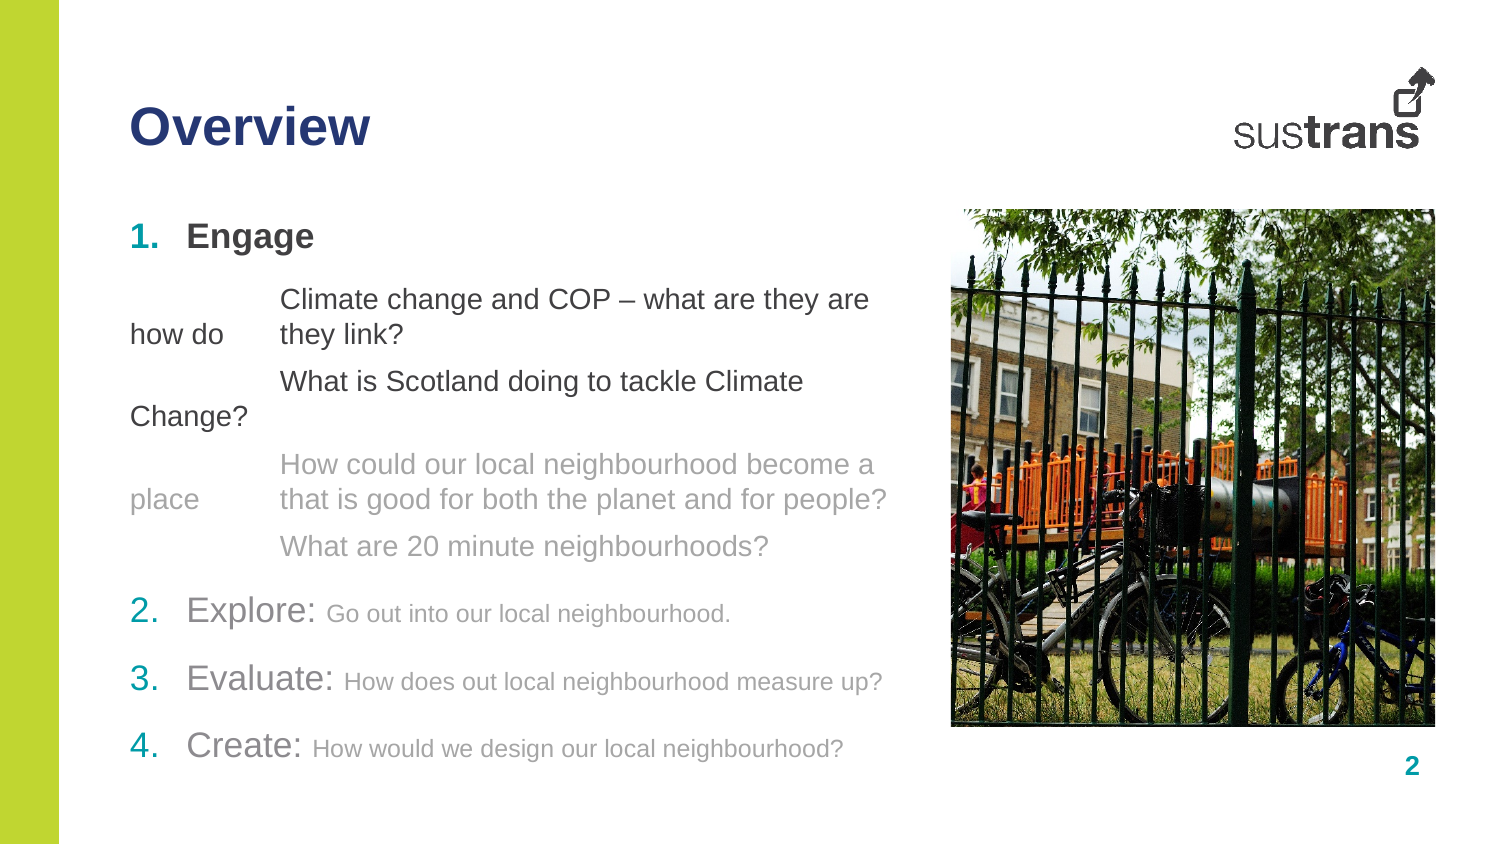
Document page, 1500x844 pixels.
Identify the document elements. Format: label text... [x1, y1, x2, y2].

list Overview [129, 91, 1052, 157]
list Engage Climate change and COP – what are they are how do they link? What is Scotland doing to tackle Climate Change? How could our local neighbourhood become a place that is good for both the planet and for people? What are 20 minute neighbourhoods? Explore: Go out into our local neighbourhood. Evaluate: How does out local neighbourhood measure up? Create: How would we design our local neighbourhood? [129, 212, 904, 694]
picture [950, 209, 1436, 727]
picture [1234, 67, 1435, 156]
